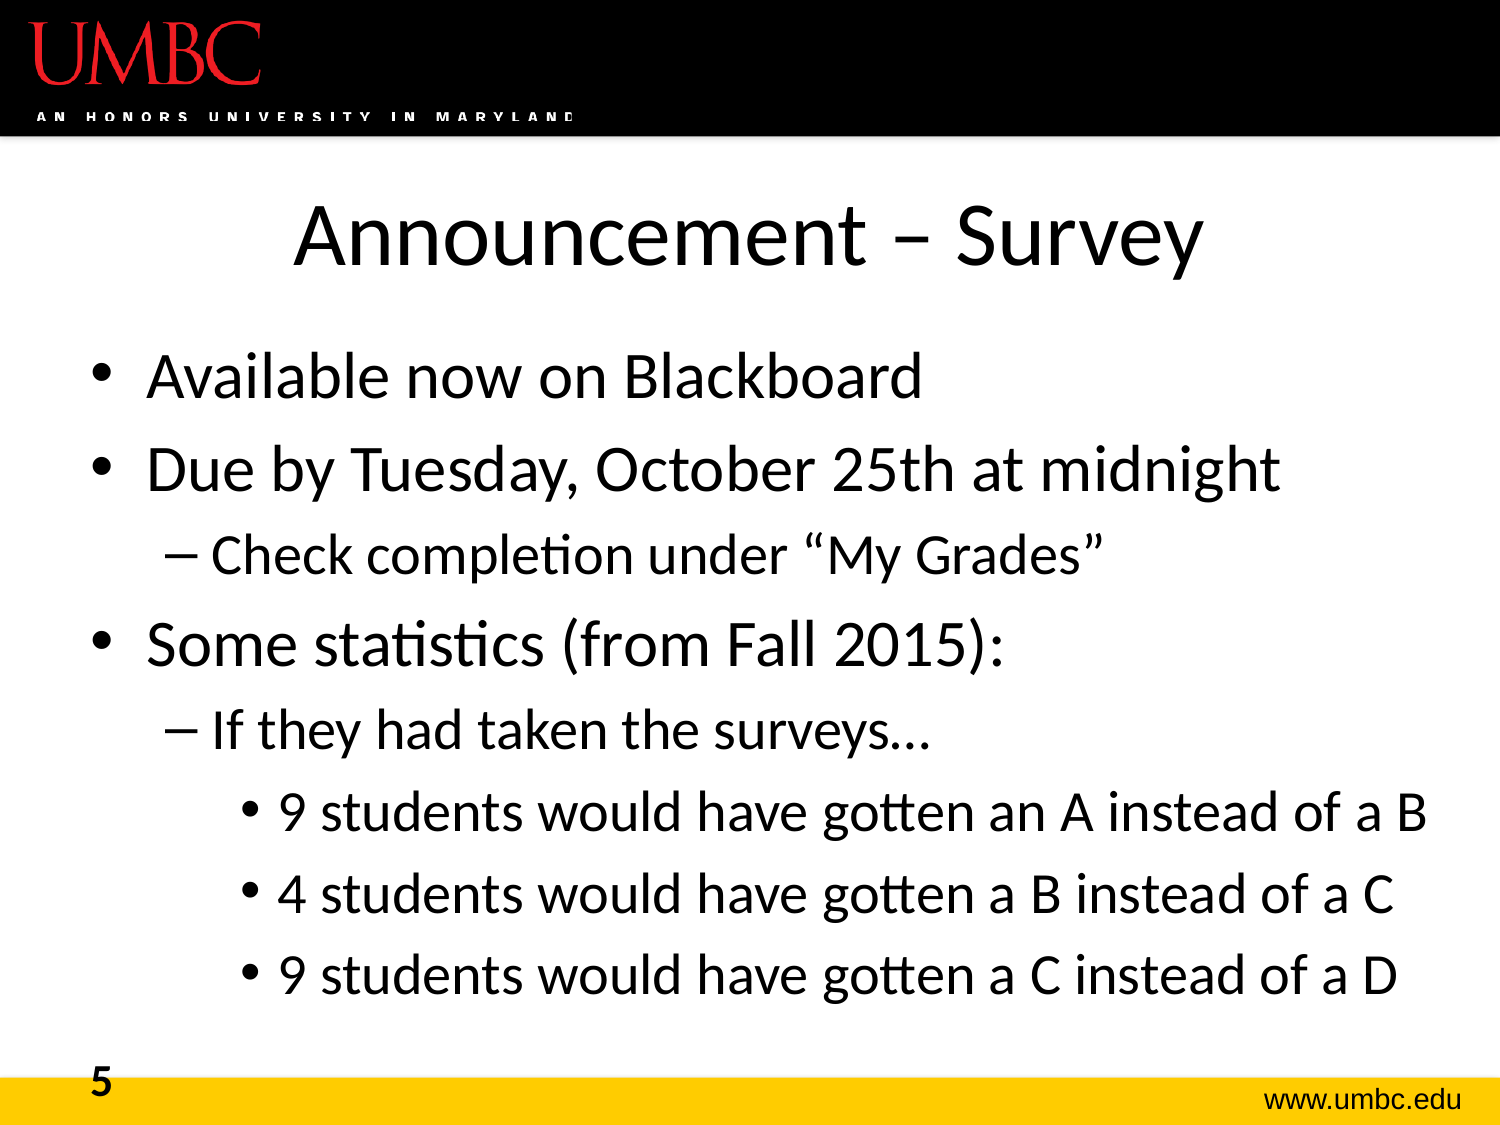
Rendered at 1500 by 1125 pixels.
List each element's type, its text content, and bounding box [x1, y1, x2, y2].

list Available now on Blackboard Due by Tuesday, October 25th at midnight Check completion under “My Grades” Some statistics (from Fall 2015): If they had taken the surveys… 9 students would have gotten an A instead of a B 4 students would have gotten a B instead of a C 9 students would have gotten a C instead of a D [75, 324, 1471, 1066]
slide_number 5 [75, 1042, 425, 1103]
title Announcement – Survey [75, 135, 1425, 323]
